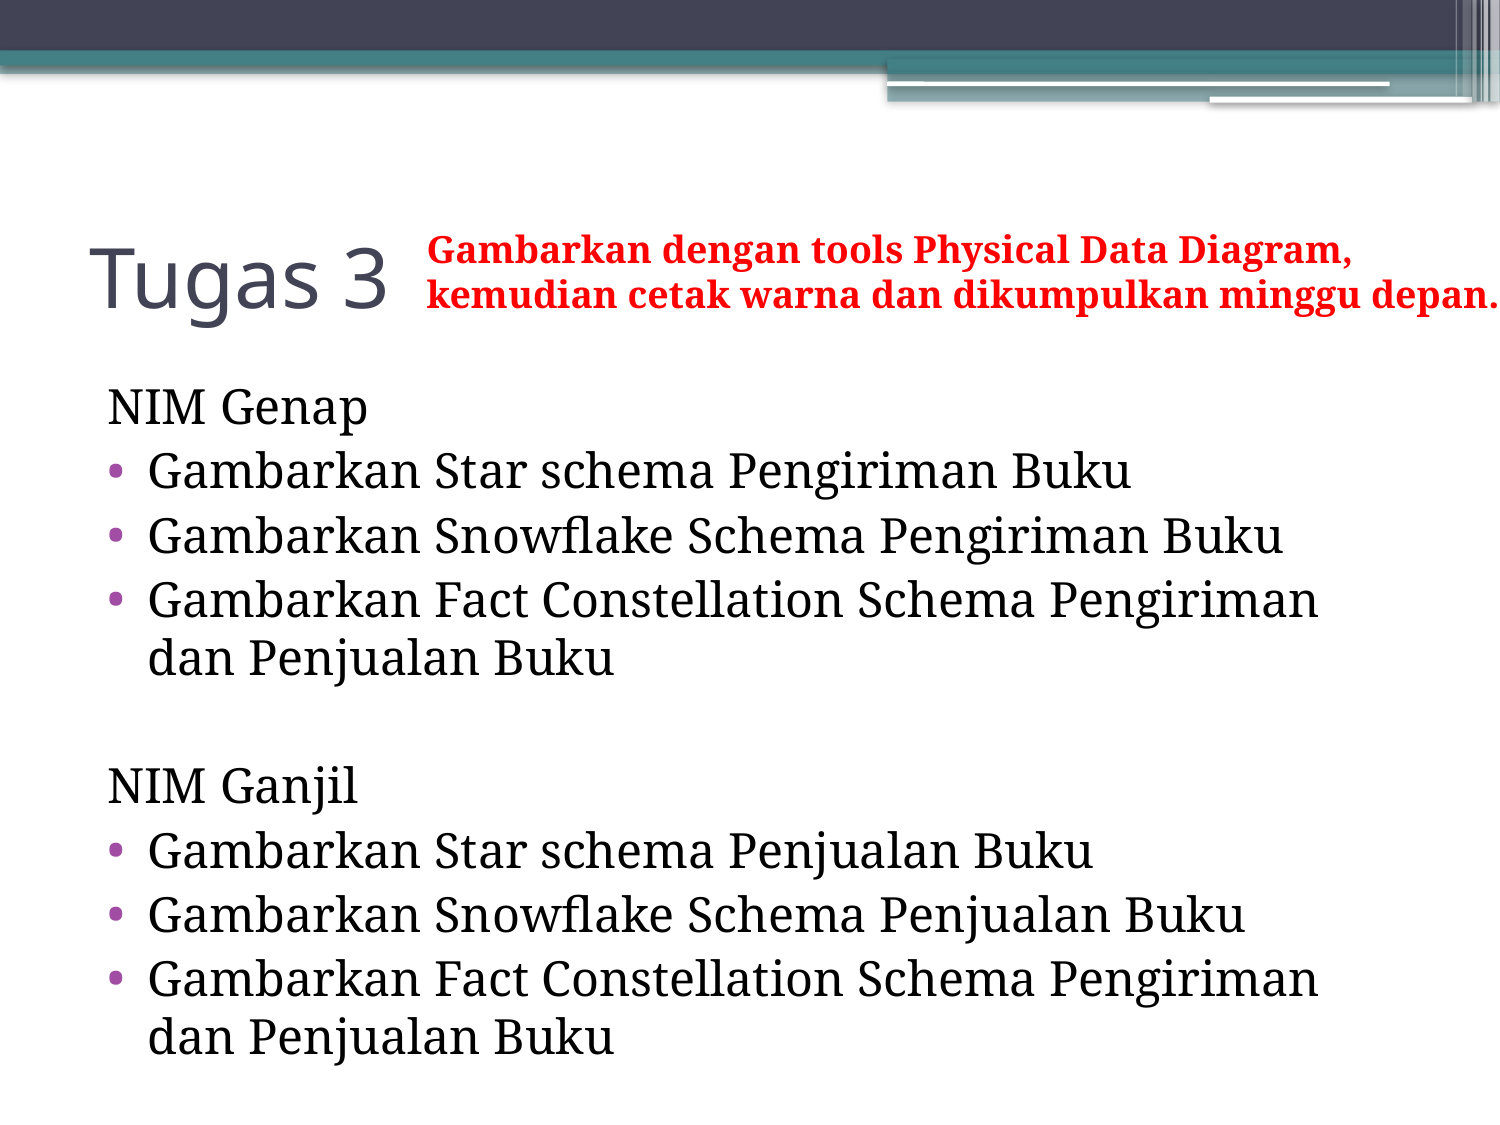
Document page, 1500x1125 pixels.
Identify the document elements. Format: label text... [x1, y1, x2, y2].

list NIM Genap Gambarkan Star schema Pengiriman Buku Gambarkan Snowflake Schema Pengiriman Buku Gambarkan Fact Constellation Schema Pengiriman dan Penjualan Buku NIM Ganjil Gambarkan Star schema Penjualan Buku Gambarkan Snowflake Schema Penjualan Buku Gambarkan Fact Constellation Schema Pengiriman dan Penjualan Buku [75, 368, 1425, 1079]
title Tugas 3 [75, 187, 1425, 363]
text_box Gambarkan dengan tools Physical Data Diagram, kemudian cetak warna dan dikumpulkan minggu depan. [411, 218, 1500, 324]
